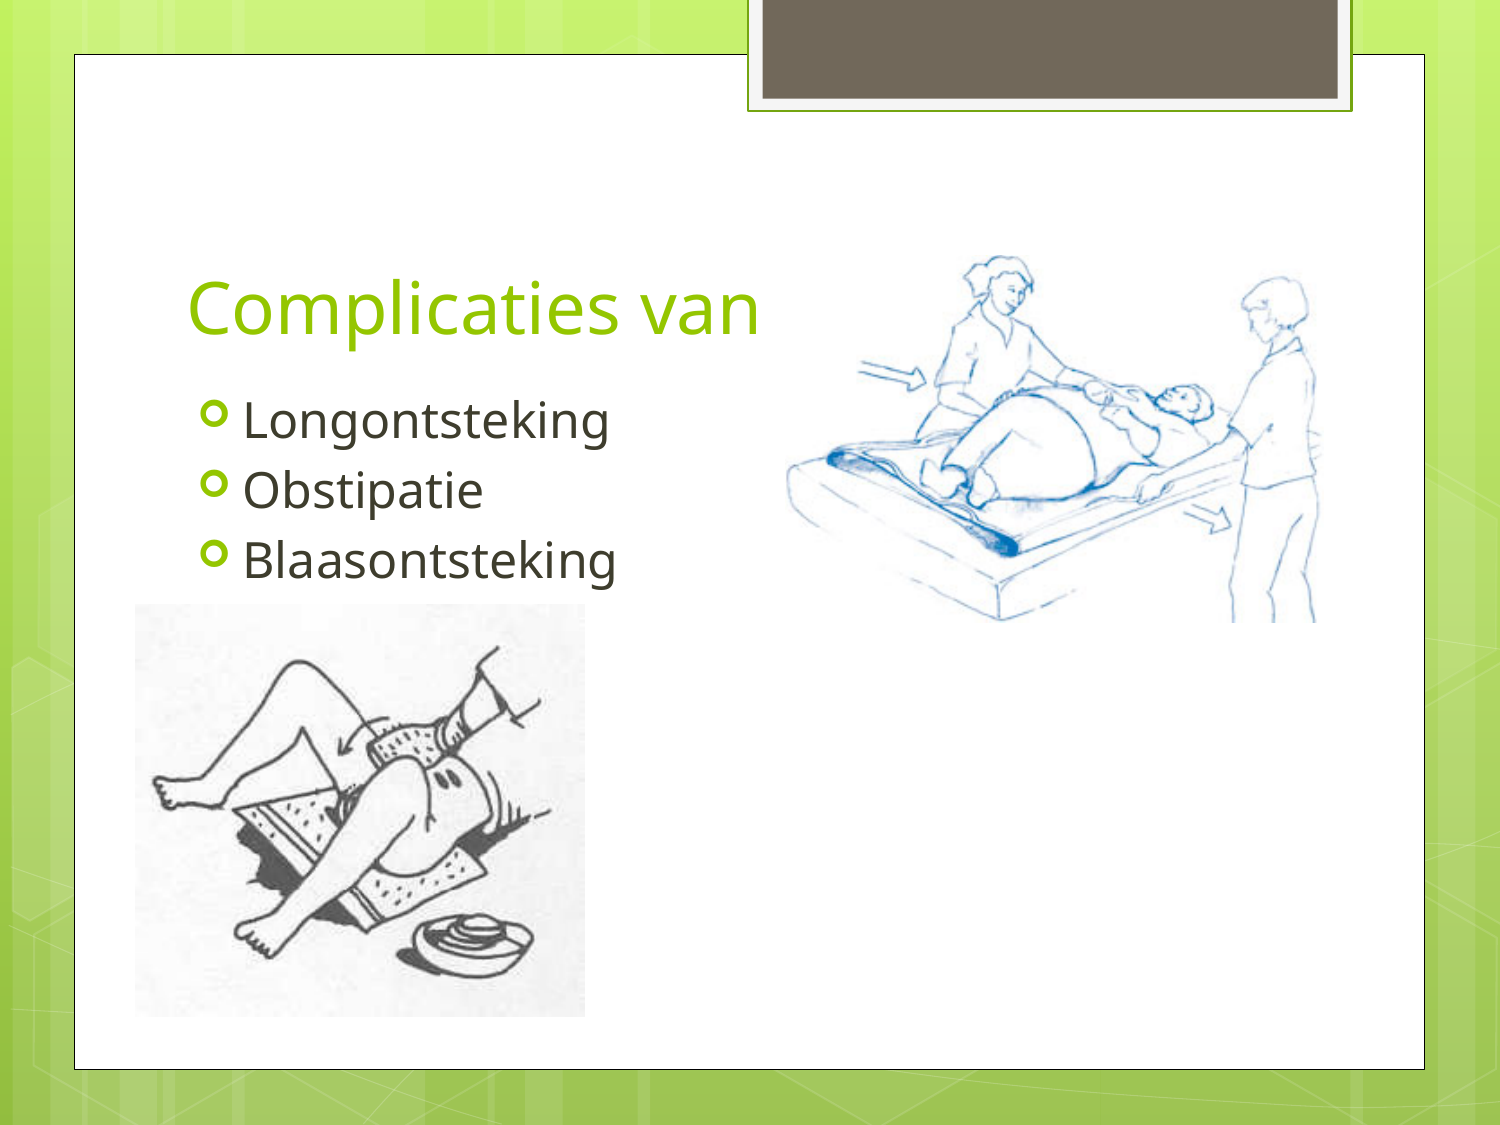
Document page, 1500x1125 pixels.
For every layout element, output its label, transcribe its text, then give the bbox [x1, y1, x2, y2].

title Complicaties van bedlegerigheid [171, 168, 1324, 357]
picture [785, 255, 1324, 624]
picture [135, 604, 585, 1018]
list Longontsteking Obstipatie Blaasontsteking [171, 381, 1283, 957]
